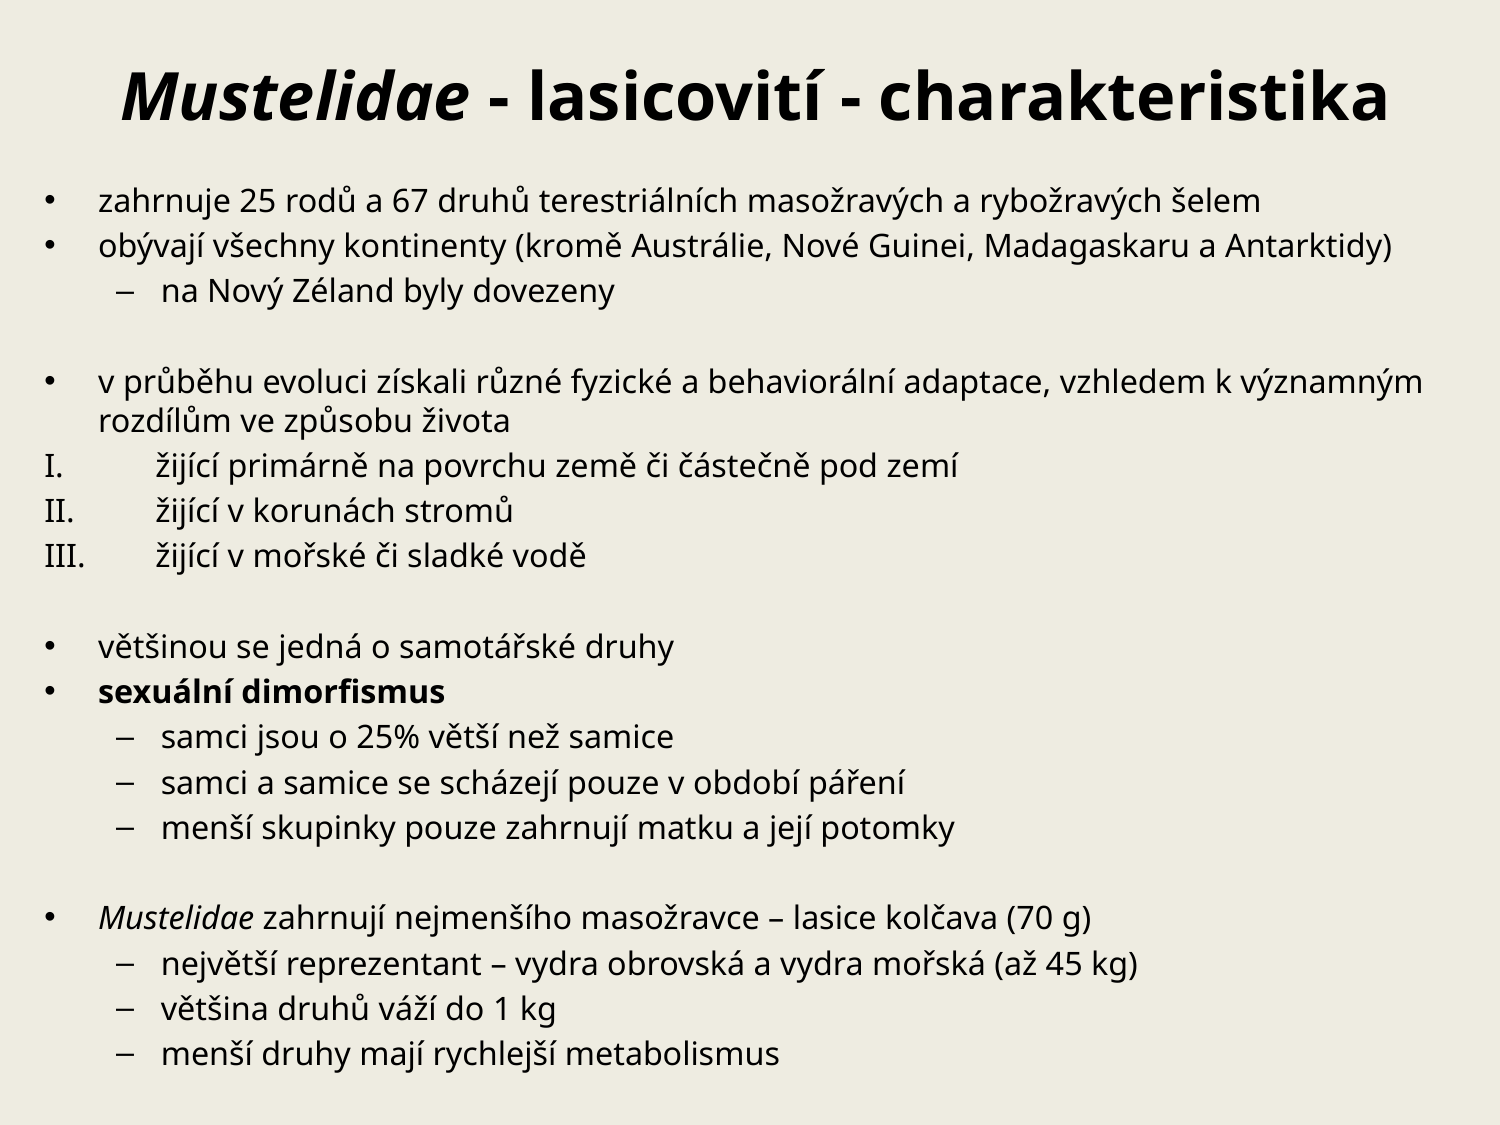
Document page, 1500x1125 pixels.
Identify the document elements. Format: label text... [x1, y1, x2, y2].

title Mustelidae - lasicovití - charakteristika [52, 0, 1460, 172]
list zahrnuje 25 rodů a 67 druhů terestriálních masožravých a rybožravých šelem obývají všechny kontinenty (kromě Austrálie, Nové Guinei, Madagaskaru a Antarktidy) na Nový Zéland byly dovezeny v průběhu evoluci získali různé fyzické a behaviorální adaptace, vzhledem k významným rozdílům ve způsobu života I. žijící primárně na povrchu země či částečně pod zemí II. žijící v korunách stromů III. žijící v mořské či sladké vodě většinou se jedná o samotářské druhy sexuální dimorfismus samci jsou o 25% větší než samice samci a samice se scházejí pouze v období páření menší skupinky pouze zahrnují matku a její potomky Mustelidae zahrnují nejmenšího masožravce – lasice kolčava (70 g) největší reprezentant – vydra obrovská a vydra mořská (až 45 kg) většina druhů váží do 1 kg menší druhy mají rychlejší metabolismus [29, 172, 1483, 1083]
